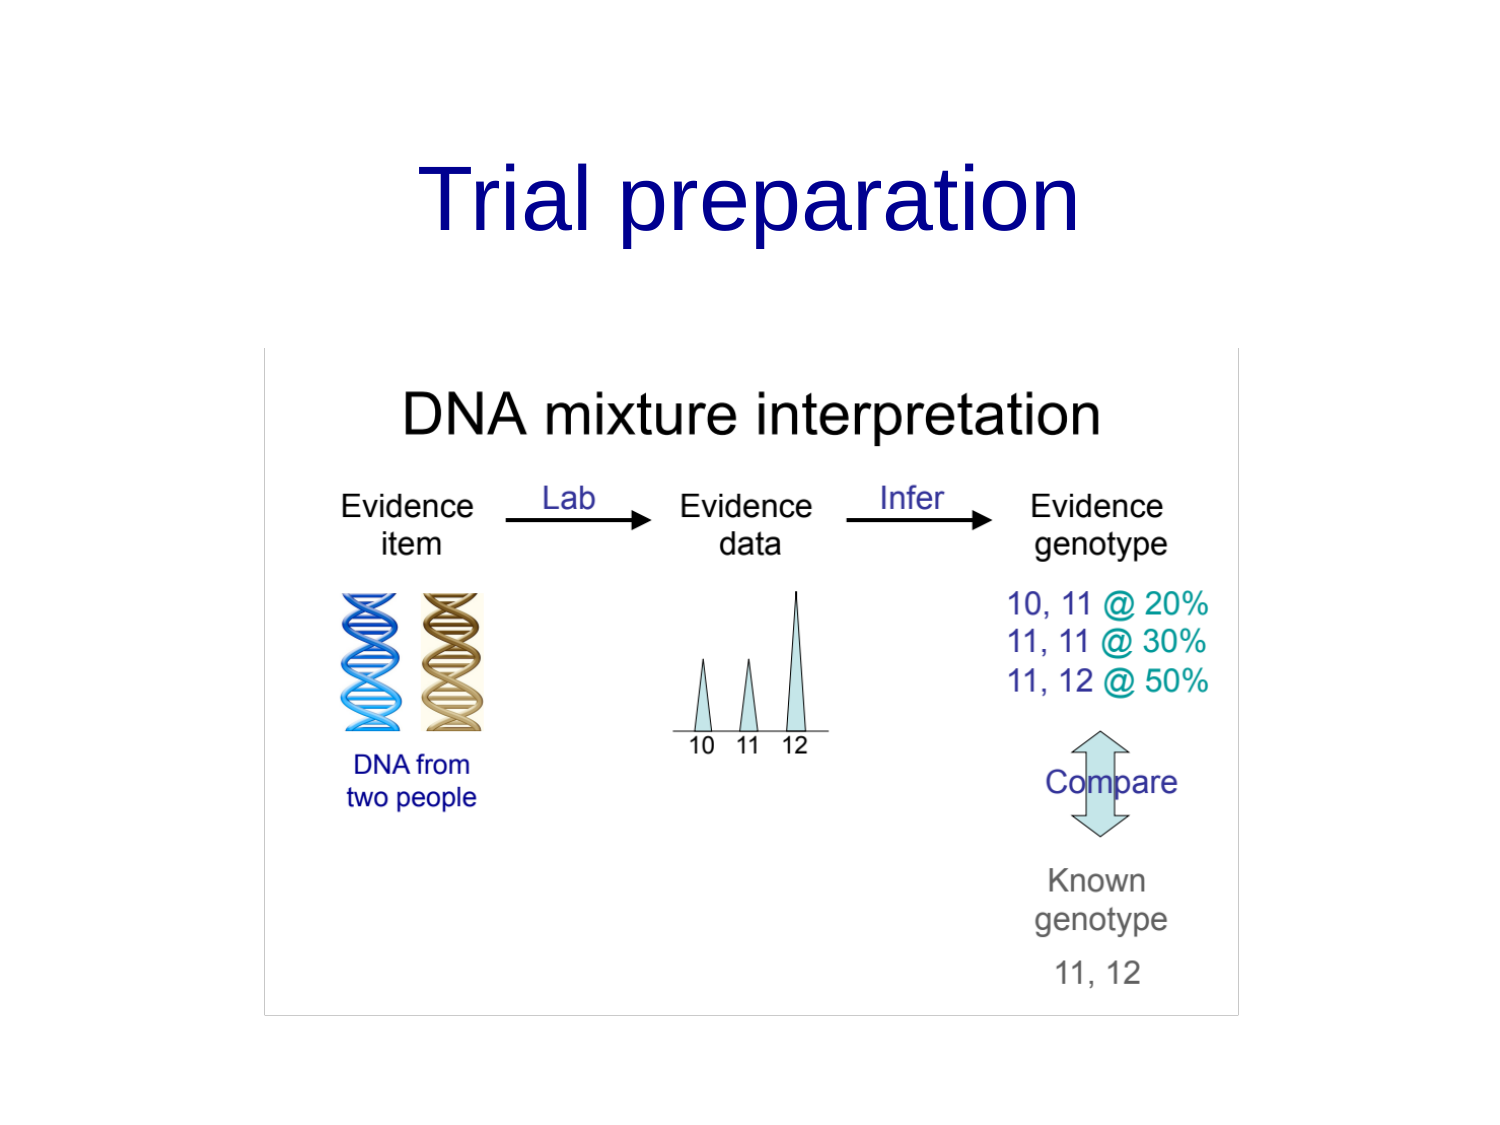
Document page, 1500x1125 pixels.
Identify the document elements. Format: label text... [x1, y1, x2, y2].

title Trial preparation [112, 99, 1388, 288]
picture [216, 347, 1285, 1024]
